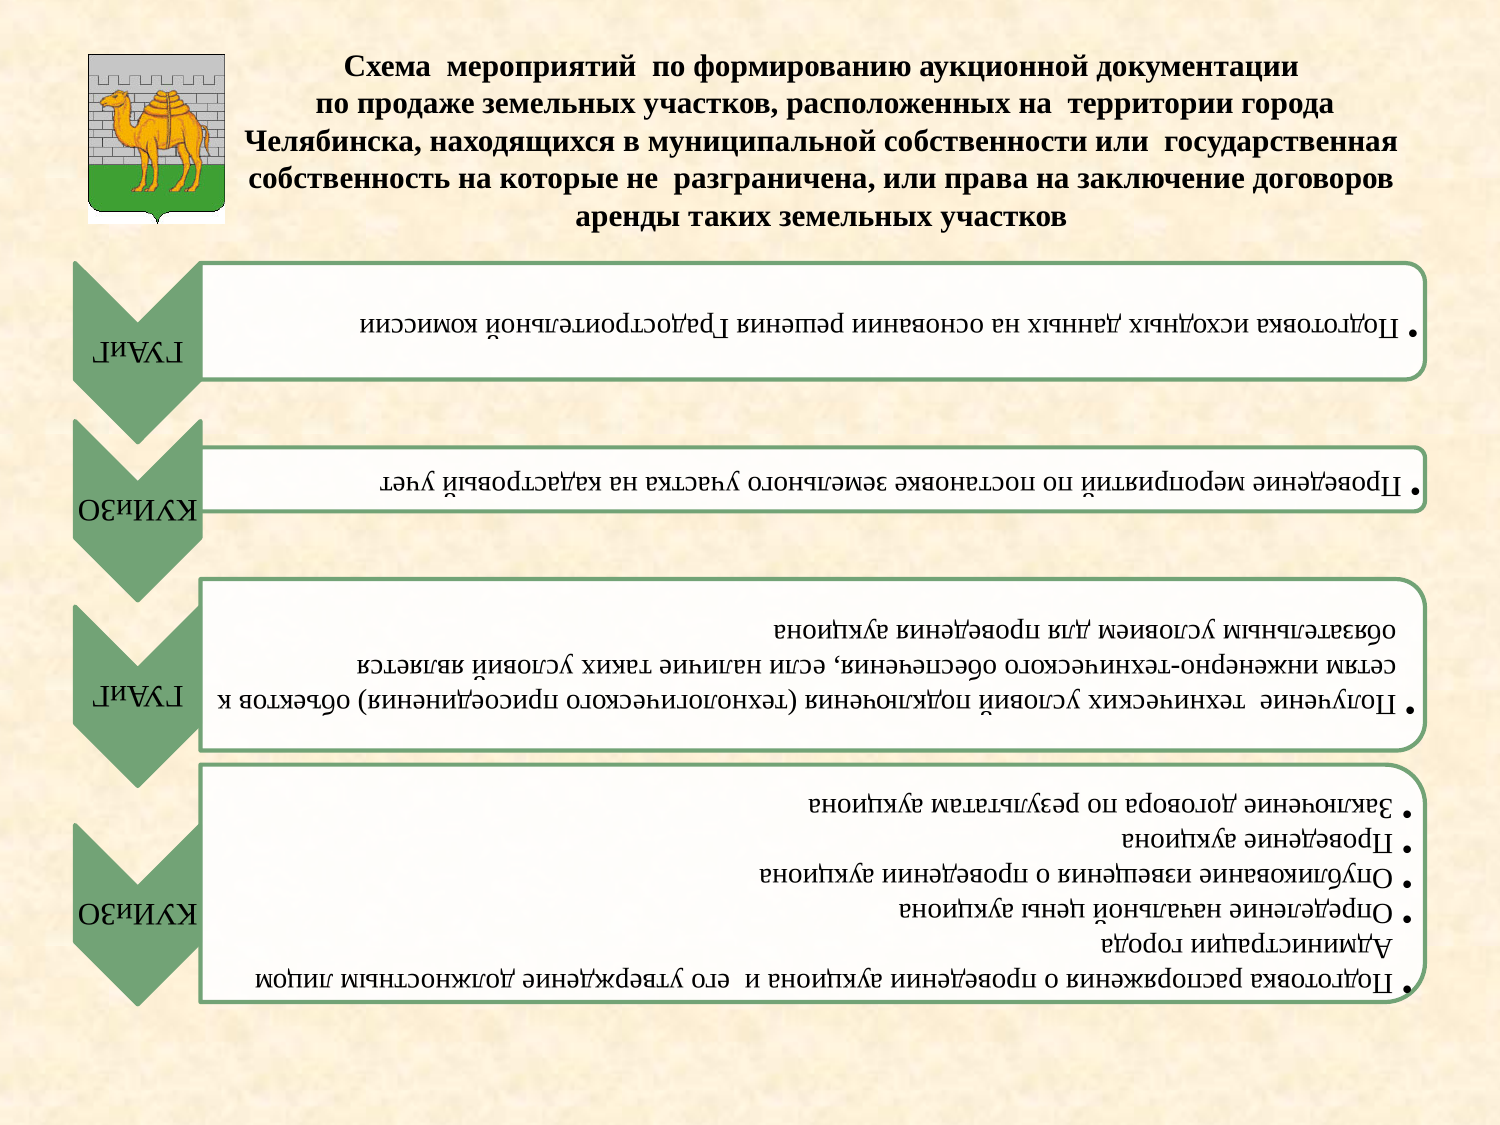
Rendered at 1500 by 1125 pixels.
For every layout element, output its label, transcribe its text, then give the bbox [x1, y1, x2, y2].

title Схема мероприятий по формированию аукционной документации по продаже земельных участков, расположенных на территории города Челябинска, находящихся в муниципальной собственности или государственная собственность на которые не разграничена, или права на заключение договоров аренды таких земельных участков [218, 45, 1425, 233]
picture [0, 0, 1500, 1125]
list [74, 262, 1426, 1006]
